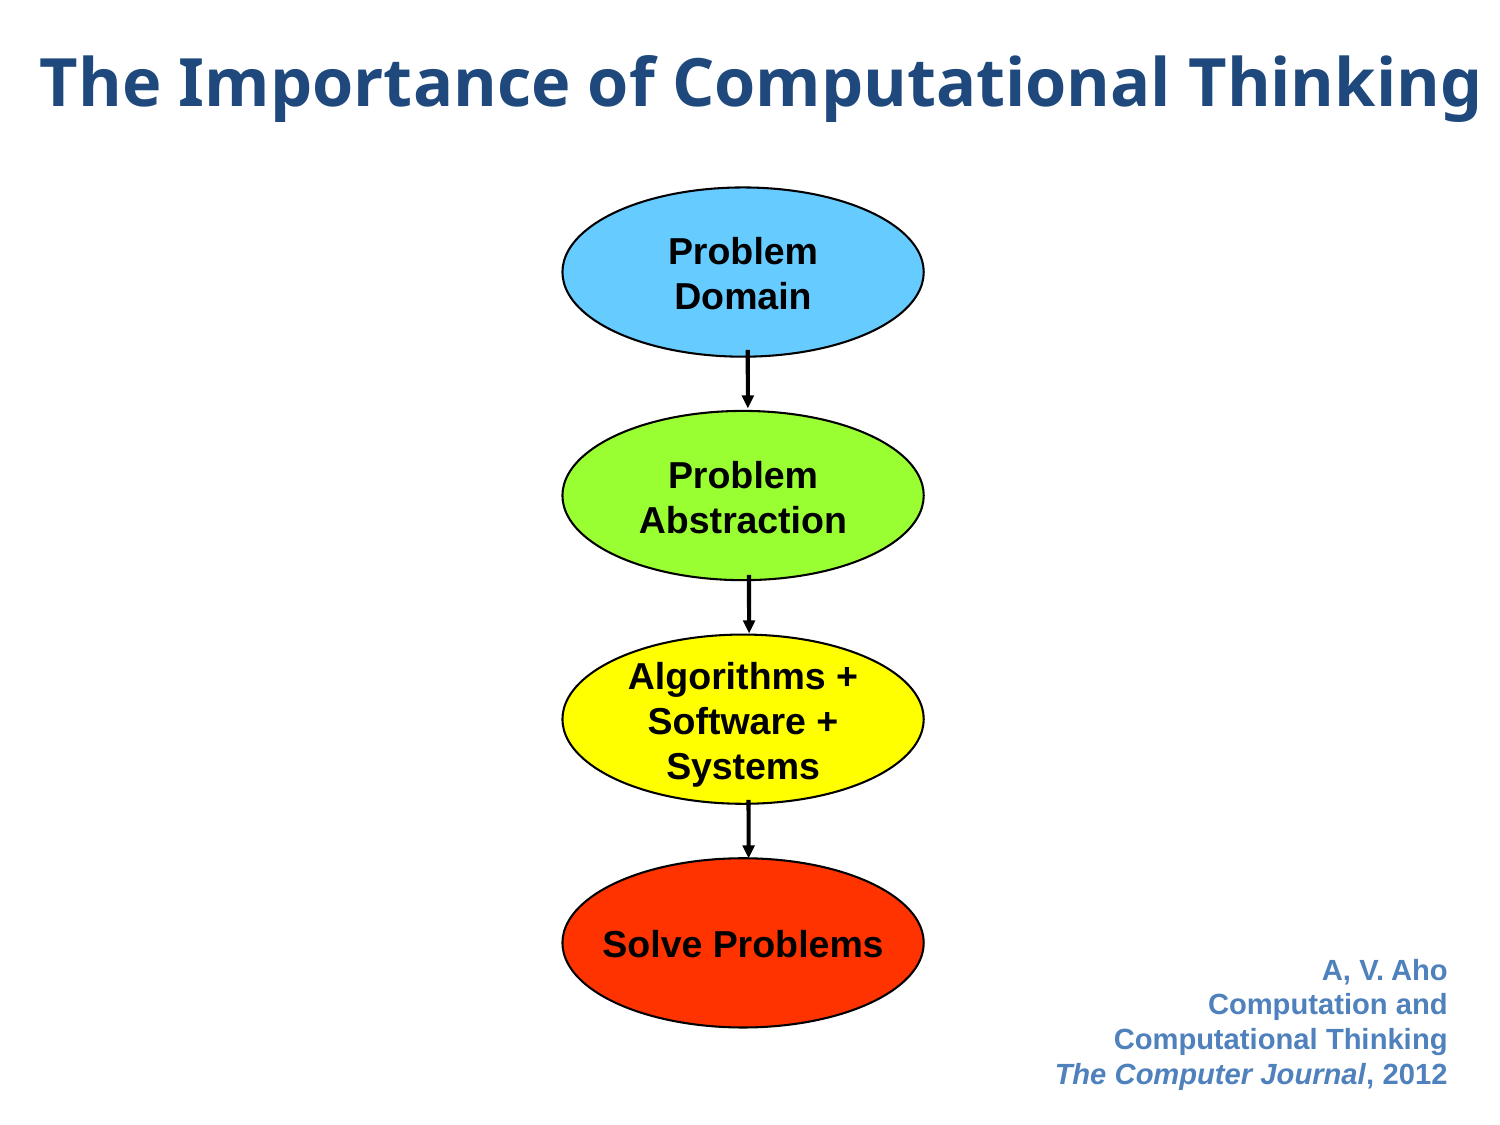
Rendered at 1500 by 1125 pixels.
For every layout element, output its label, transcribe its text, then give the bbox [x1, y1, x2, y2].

text_box A, V. Aho Computation and Computational Thinking The Computer Journal, 2012 [987, 943, 1463, 1098]
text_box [562, 187, 924, 1028]
text_box The Importance of Computational Thinking [23, 32, 1500, 128]
